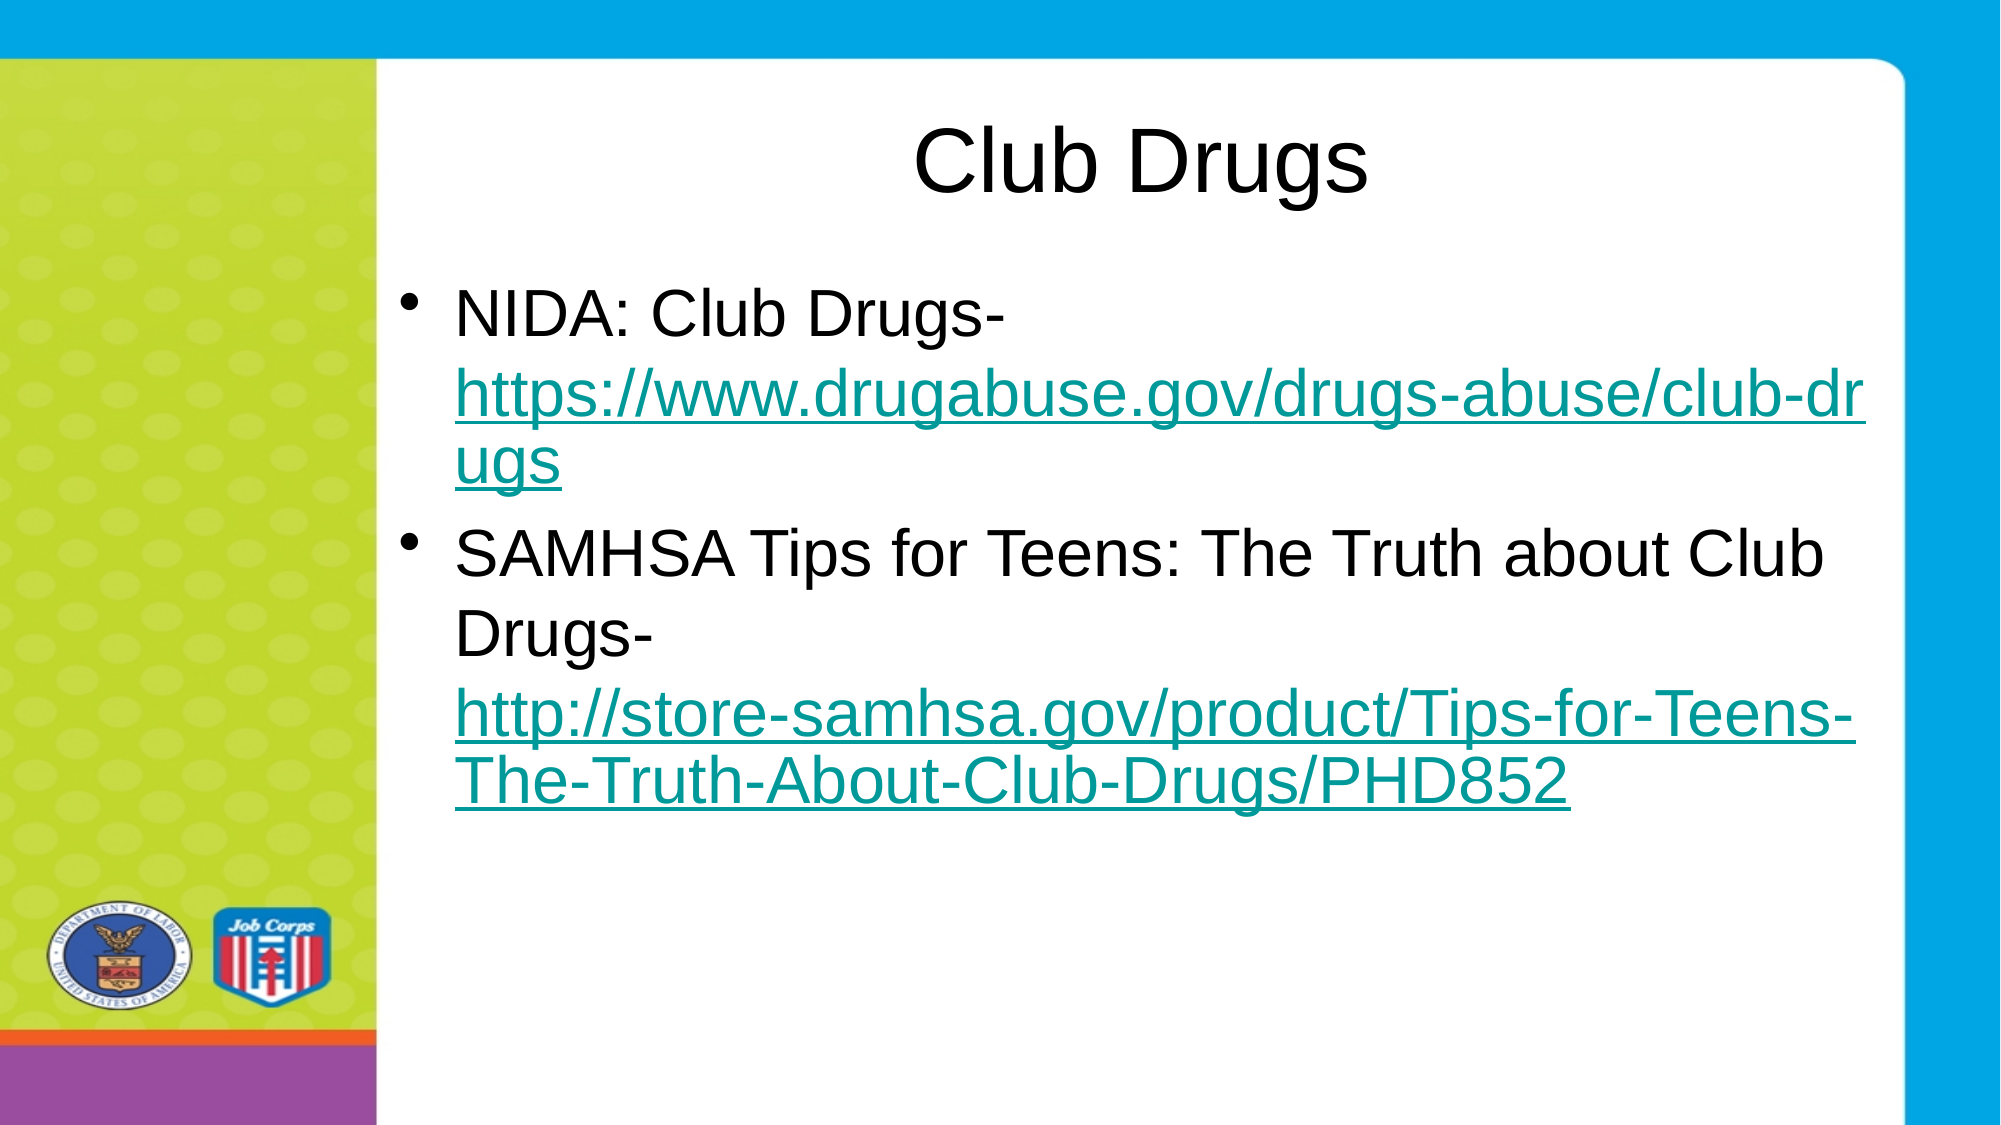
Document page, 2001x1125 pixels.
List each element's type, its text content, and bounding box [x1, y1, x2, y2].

title Club Drugs [383, 62, 1901, 251]
picture [0, 58, 1906, 1125]
list NIDA: Club Drugs- https://www.drugabuse.gov/drugs-abuse/club-drugs SAMHSA Tips for Teens: The Truth about Club Drugs- http://store-samhsa.gov/product/Tips-for-Teens-The-Truth-About-Club-Drugs/PHD852 [383, 262, 1901, 926]
